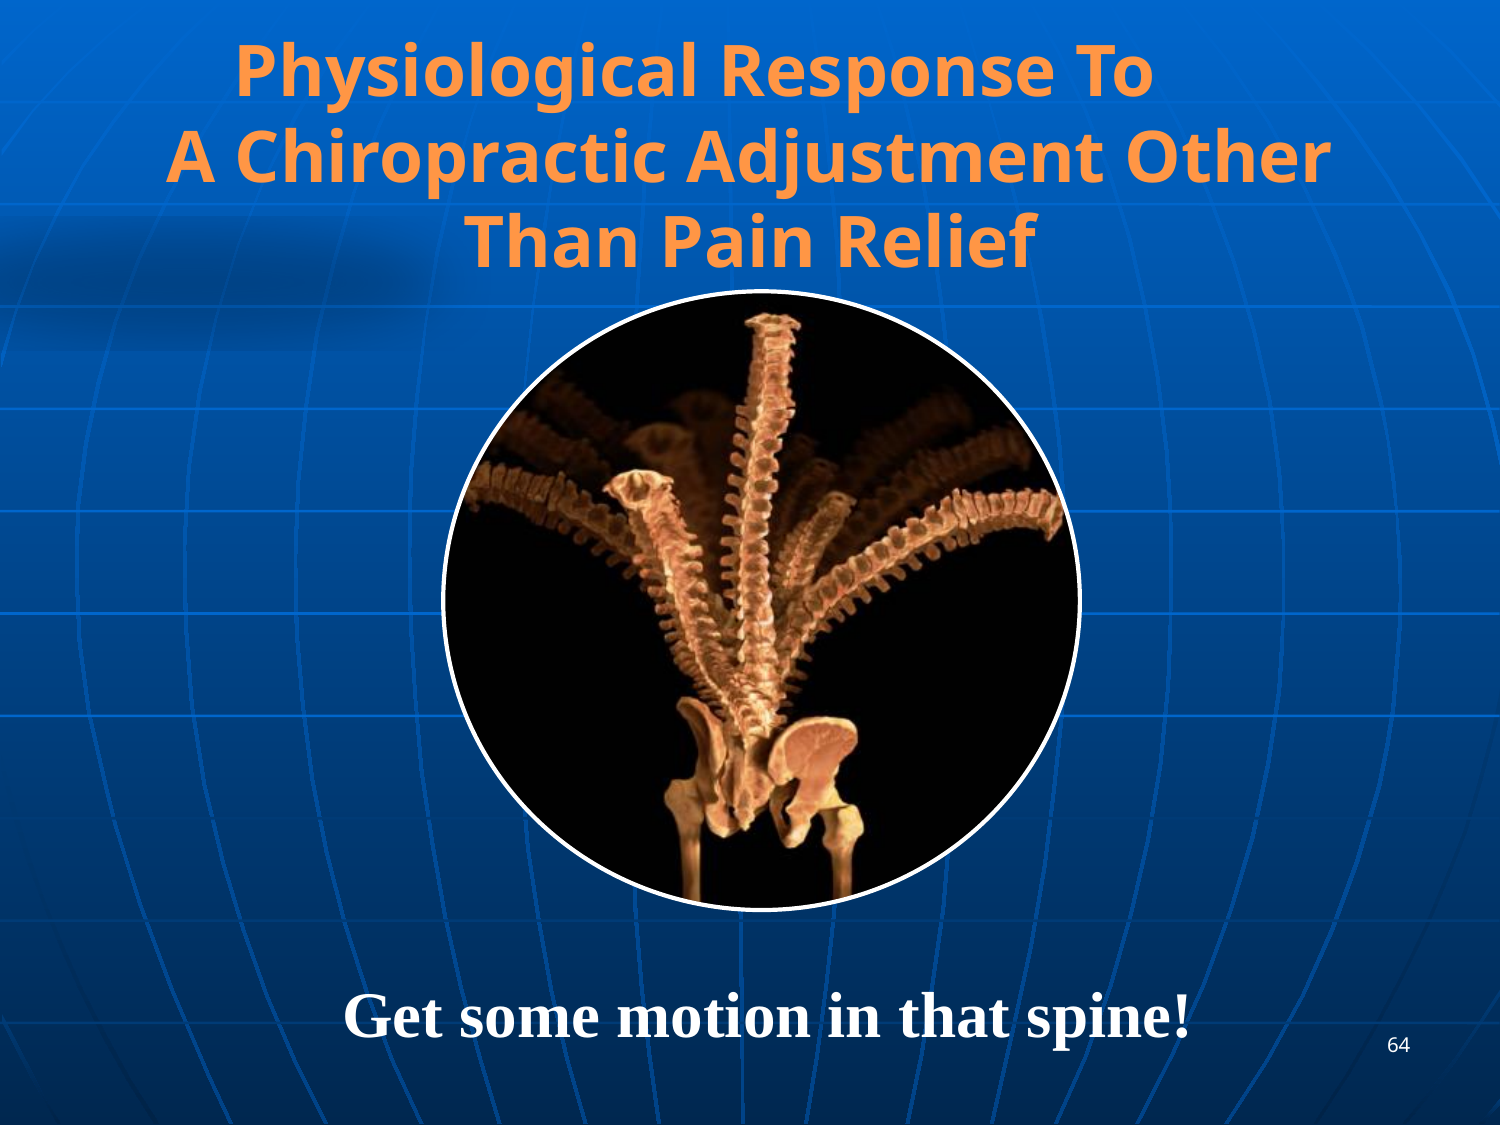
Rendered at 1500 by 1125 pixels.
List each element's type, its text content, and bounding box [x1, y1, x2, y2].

slide_number 64 [1074, 1023, 1426, 1100]
title Physiological Response To A Chiropractic Adjustment Other Than Pain Relief [90, 61, 1410, 246]
text_box Get some motion in that spine! [327, 965, 1209, 1059]
picture [442, 290, 1081, 911]
